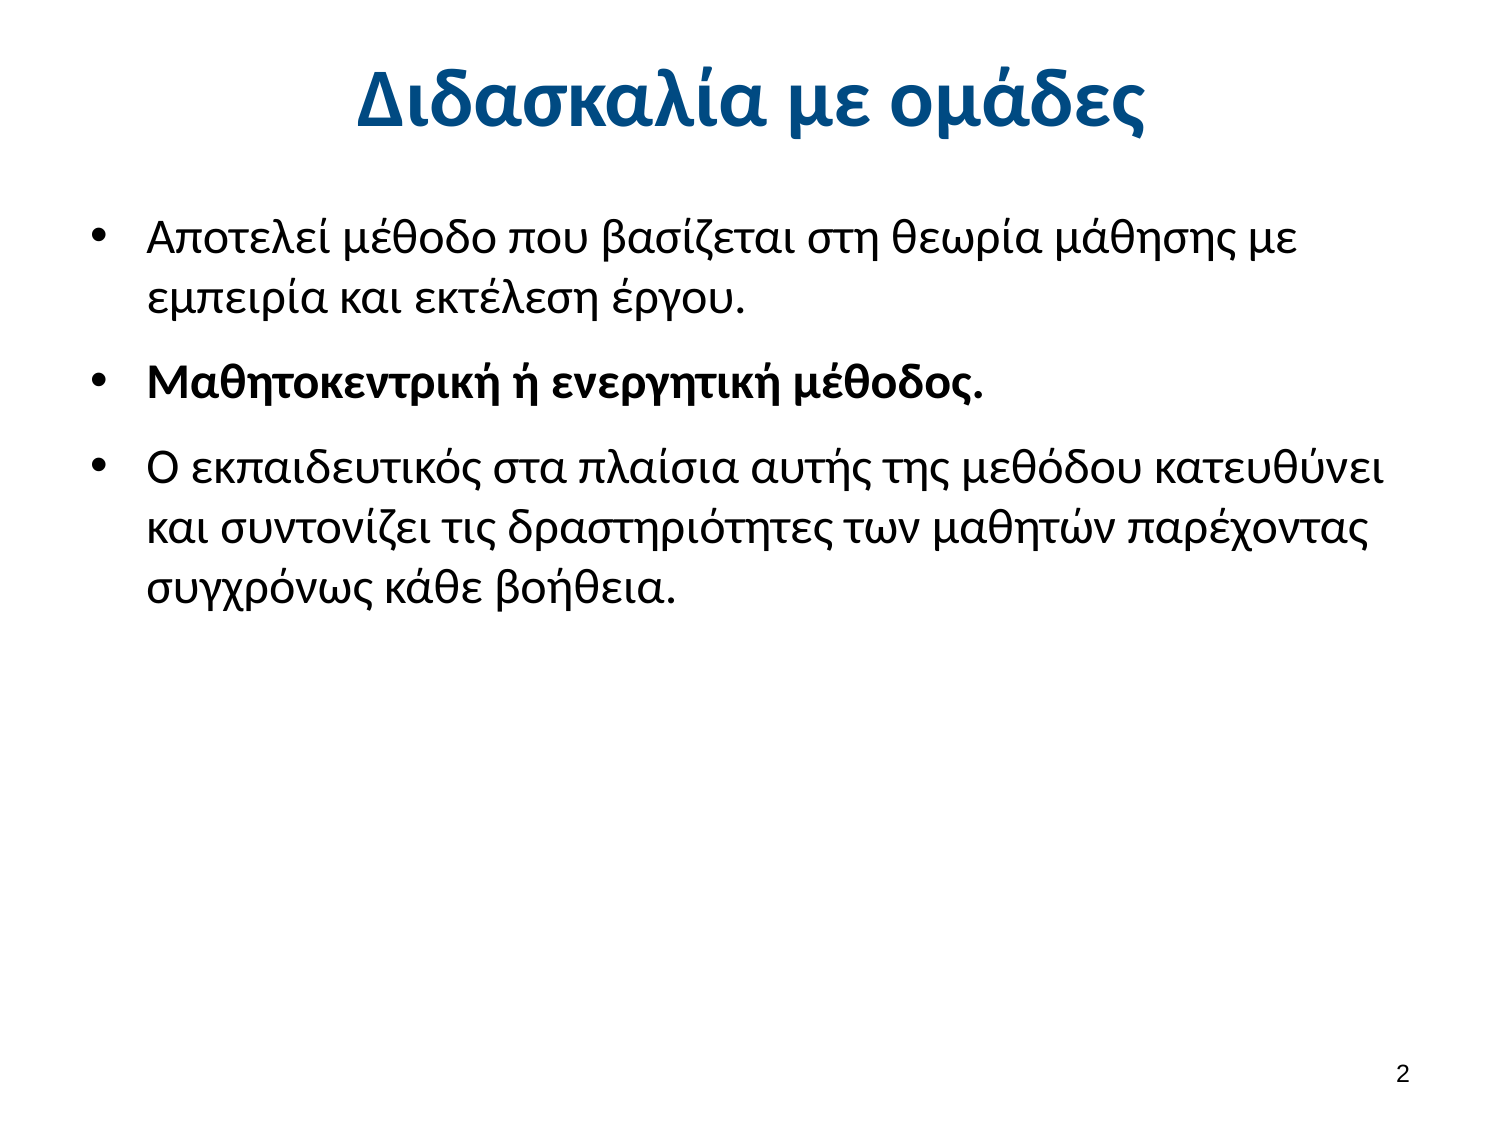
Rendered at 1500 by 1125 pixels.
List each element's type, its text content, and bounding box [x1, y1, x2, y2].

title Διδασκαλία με ομάδες [76, 19, 1427, 169]
slide_number 1 [1074, 1042, 1425, 1103]
list Αποτελεί μέθοδο που βασίζεται στη θεωρία μάθησης με εμπειρία και εκτέλεση έργου. Μαθητοκεντρική ή ενεργητική μέθοδος. Ο εκπαιδευτικός στα πλαίσια αυτής της μεθόδου κατευθύνει και συντονίζει τις δραστηριότητες των μαθητών παρέχοντας συγχρόνως κάθε βοήθεια. [75, 196, 1425, 1024]
